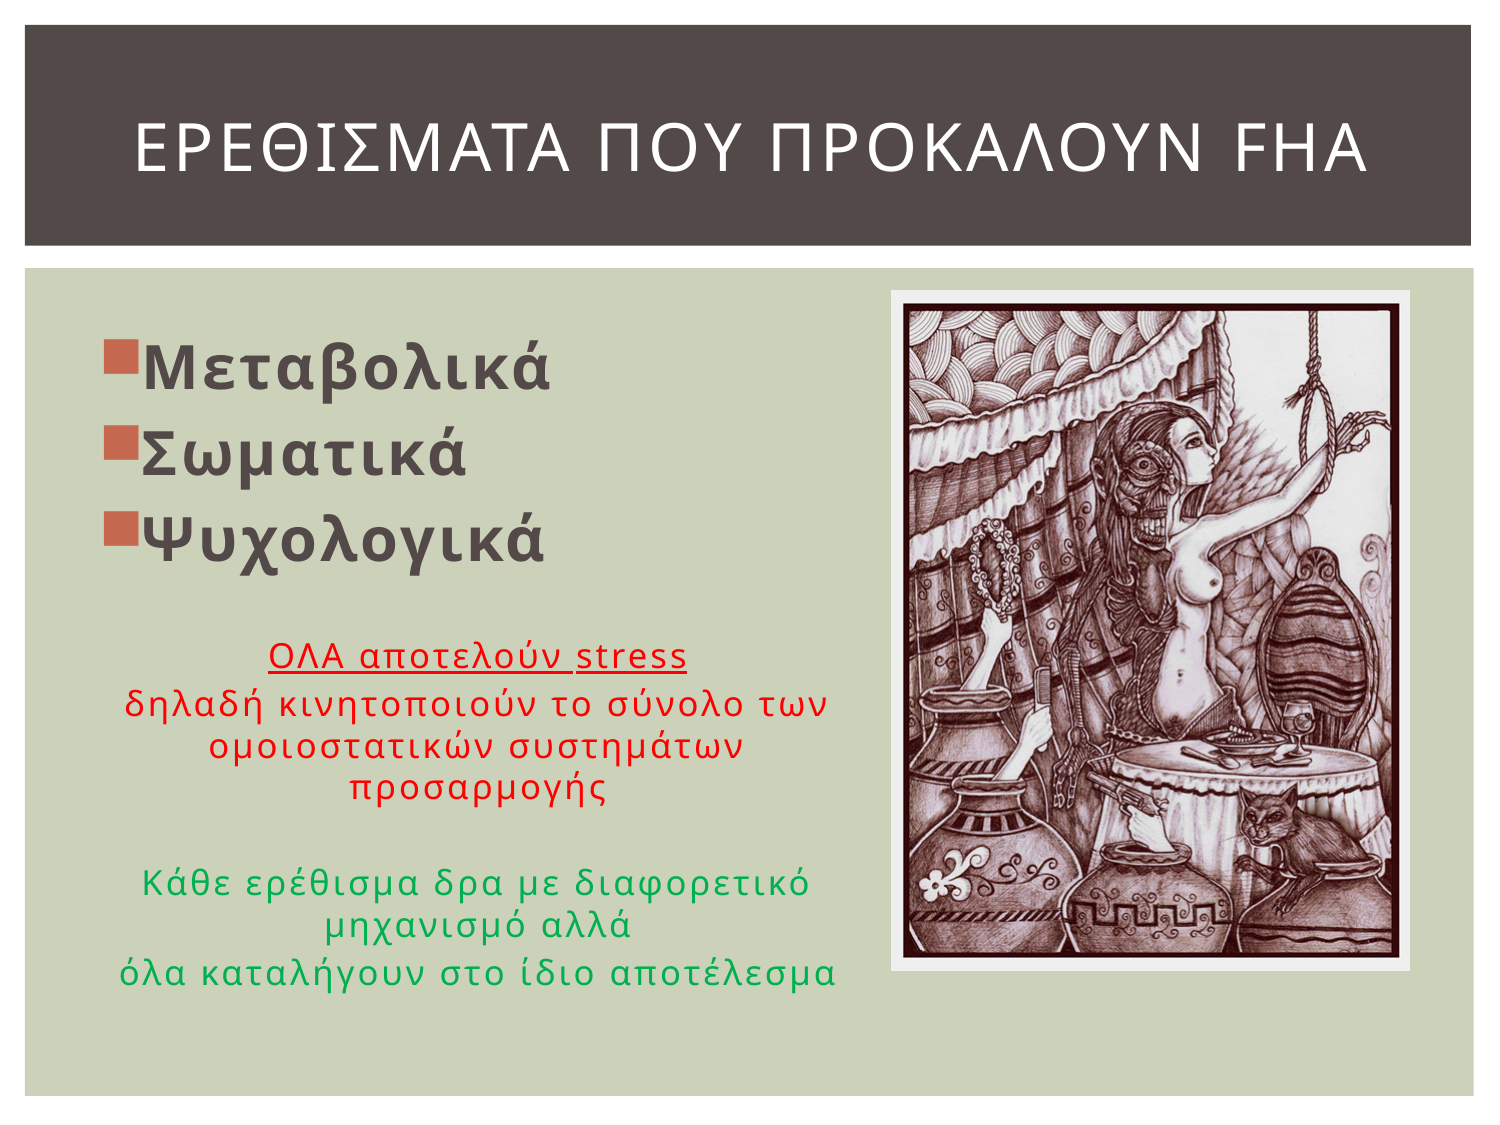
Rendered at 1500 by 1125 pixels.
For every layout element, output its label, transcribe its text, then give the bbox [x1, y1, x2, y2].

list Μεταβολικά Σωματικά Ψυχολογικά ΟΛΑ αποτελούν stress δηλαδή κινητοποιούν το σύνολο των ομοιοστατικών συστημάτων προσαρμογής Κάθε ερέθισμα δρα με διαφορετικό μηχανισμό αλλά όλα καταλήγουν στο ίδιο αποτέλεσμα [75, 262, 880, 1005]
title ΕΡΕΘΙΣΜΑΤΑ ΠΟΥ ΠΡΟΚΑΛΟΥΝ FHA [62, 58, 1438, 232]
picture [891, 290, 1410, 971]
